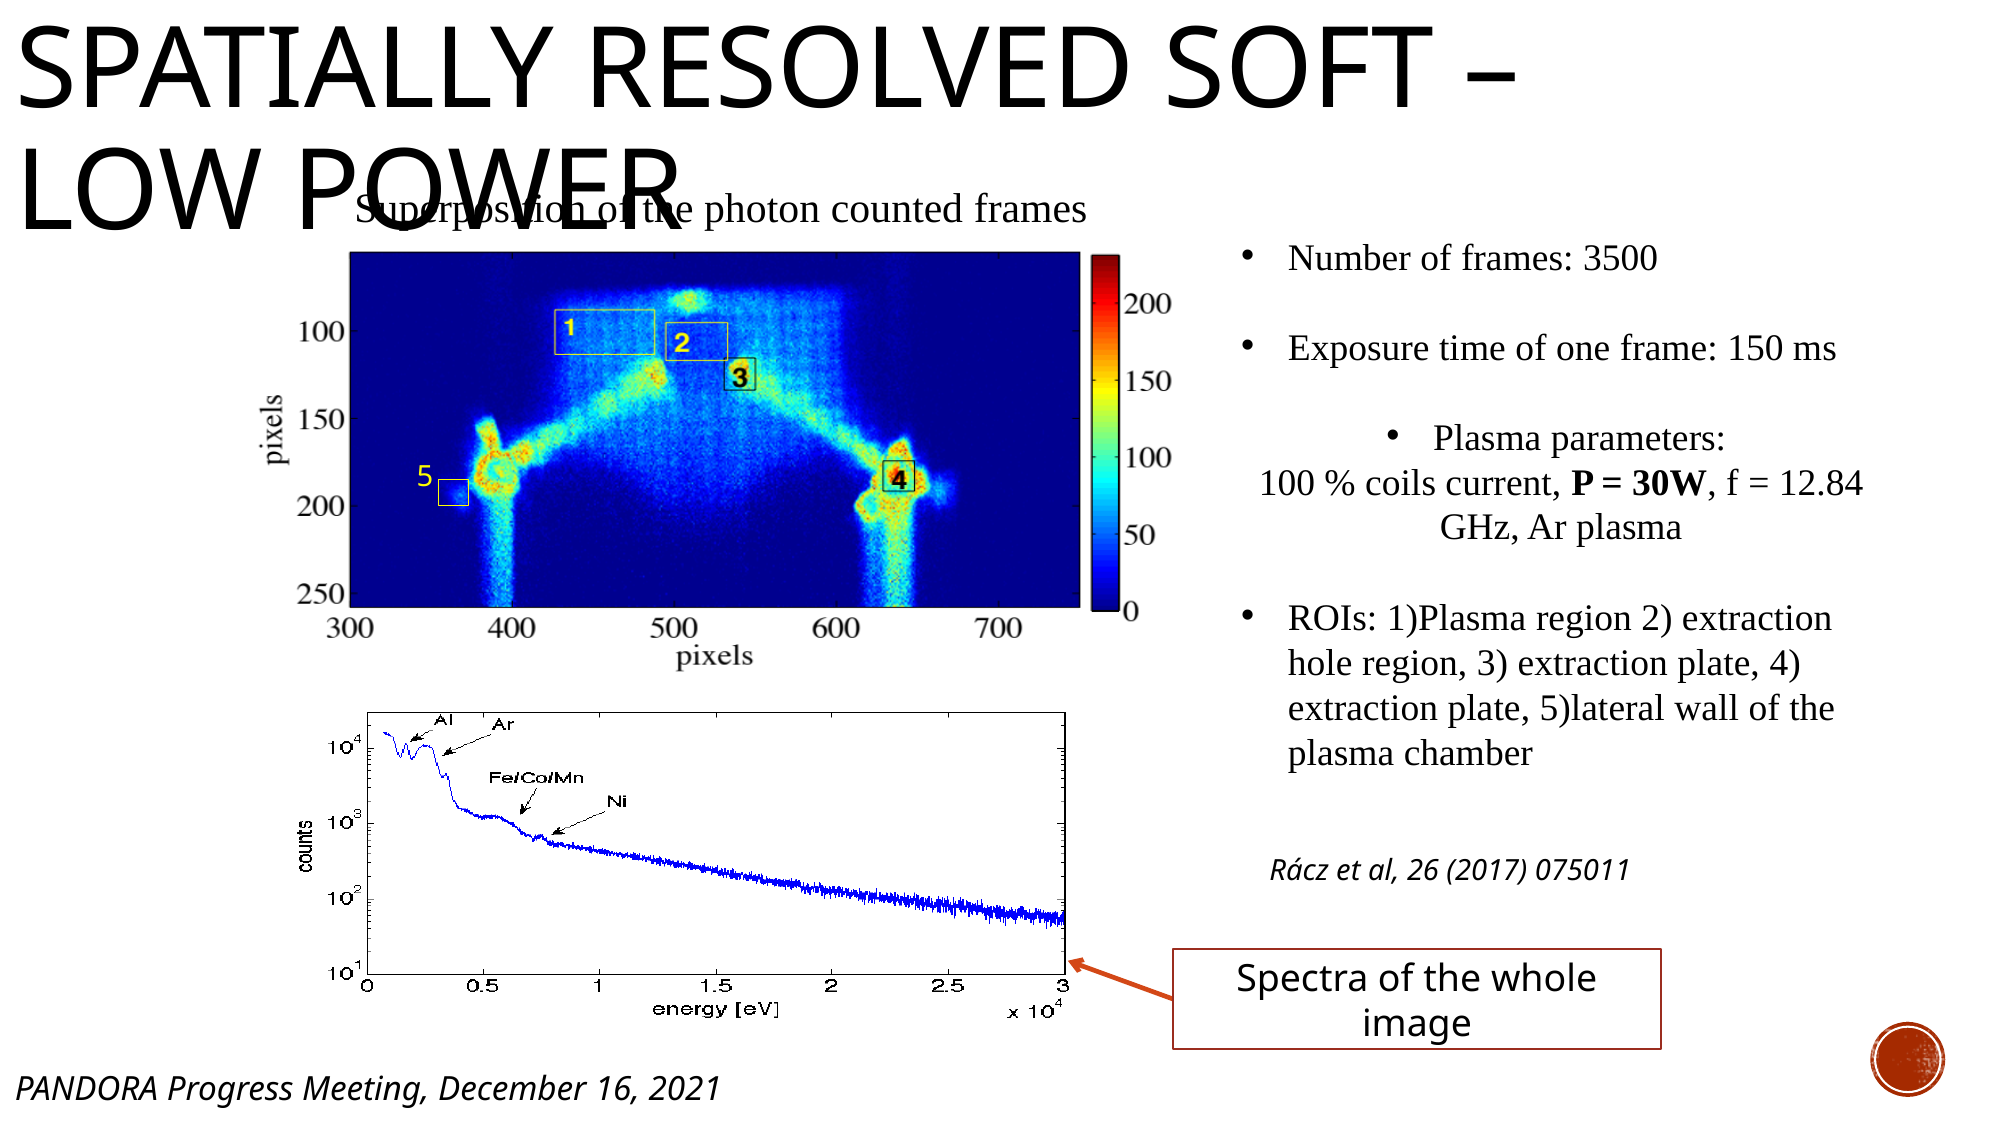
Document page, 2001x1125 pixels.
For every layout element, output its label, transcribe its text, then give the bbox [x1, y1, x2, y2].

picture [251, 685, 1150, 1042]
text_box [1071, 962, 1214, 998]
text_box Number of frames: 3500 Exposure time of one frame: 150 ms Plasma parameters: 100 % coils current, P = 30W, f = 12.84 GHz, Ar plasma ROIs: 1)Plasma region 2) extraction hole region, 3) extraction plate, 4) extraction plate, 5)lateral wall of the plasma chamber [1226, 225, 1897, 780]
text_box Spectra of the whole image [1172, 948, 1662, 1050]
text_box PANDORA Progress Meeting, December 16, 2021 [0, 1059, 765, 1115]
table_cell 0 [1870, 1021, 1946, 1097]
picture [231, 242, 1172, 671]
text_box Rácz et al, 26 (2017) 075011 [1254, 843, 1646, 894]
text_box Superposition of the photon counted frames [339, 173, 1103, 238]
title Spatially resolved soft – Low power [0, 0, 1650, 264]
